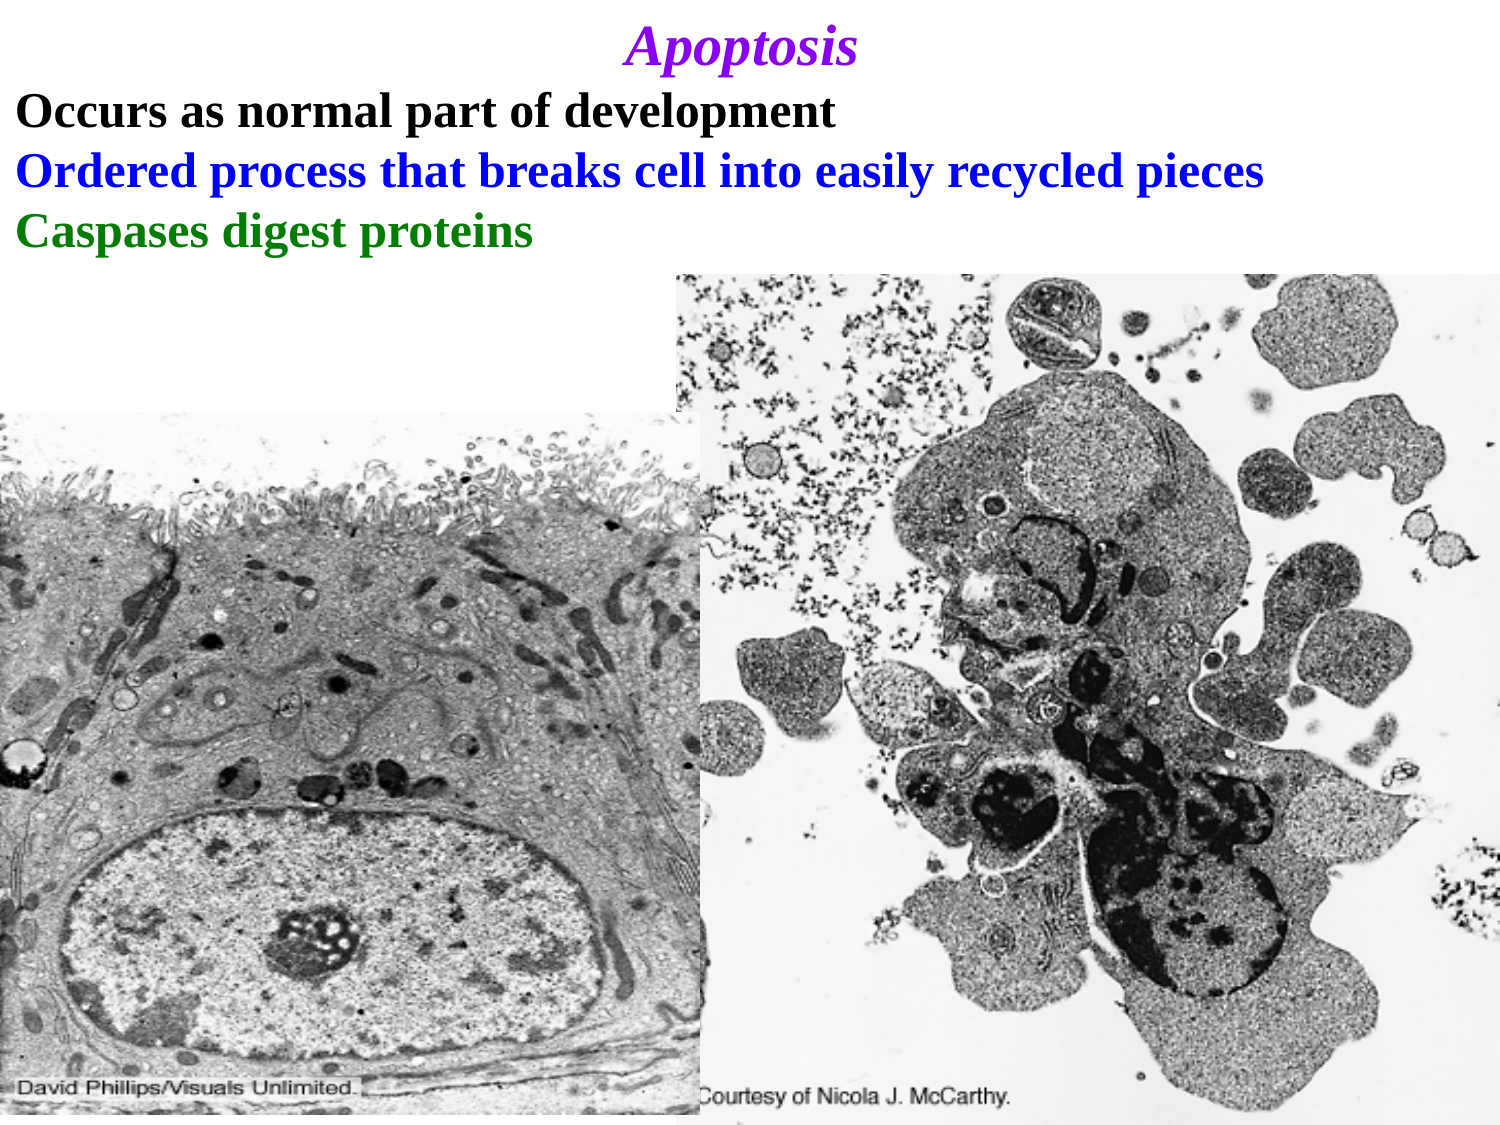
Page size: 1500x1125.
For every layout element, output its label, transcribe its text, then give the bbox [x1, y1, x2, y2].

picture [0, 274, 1500, 1125]
text_box Apoptosis Occurs as normal part of development Ordered process that breaks cell into easily recycled pieces Caspases digest proteins [0, 0, 1500, 265]
